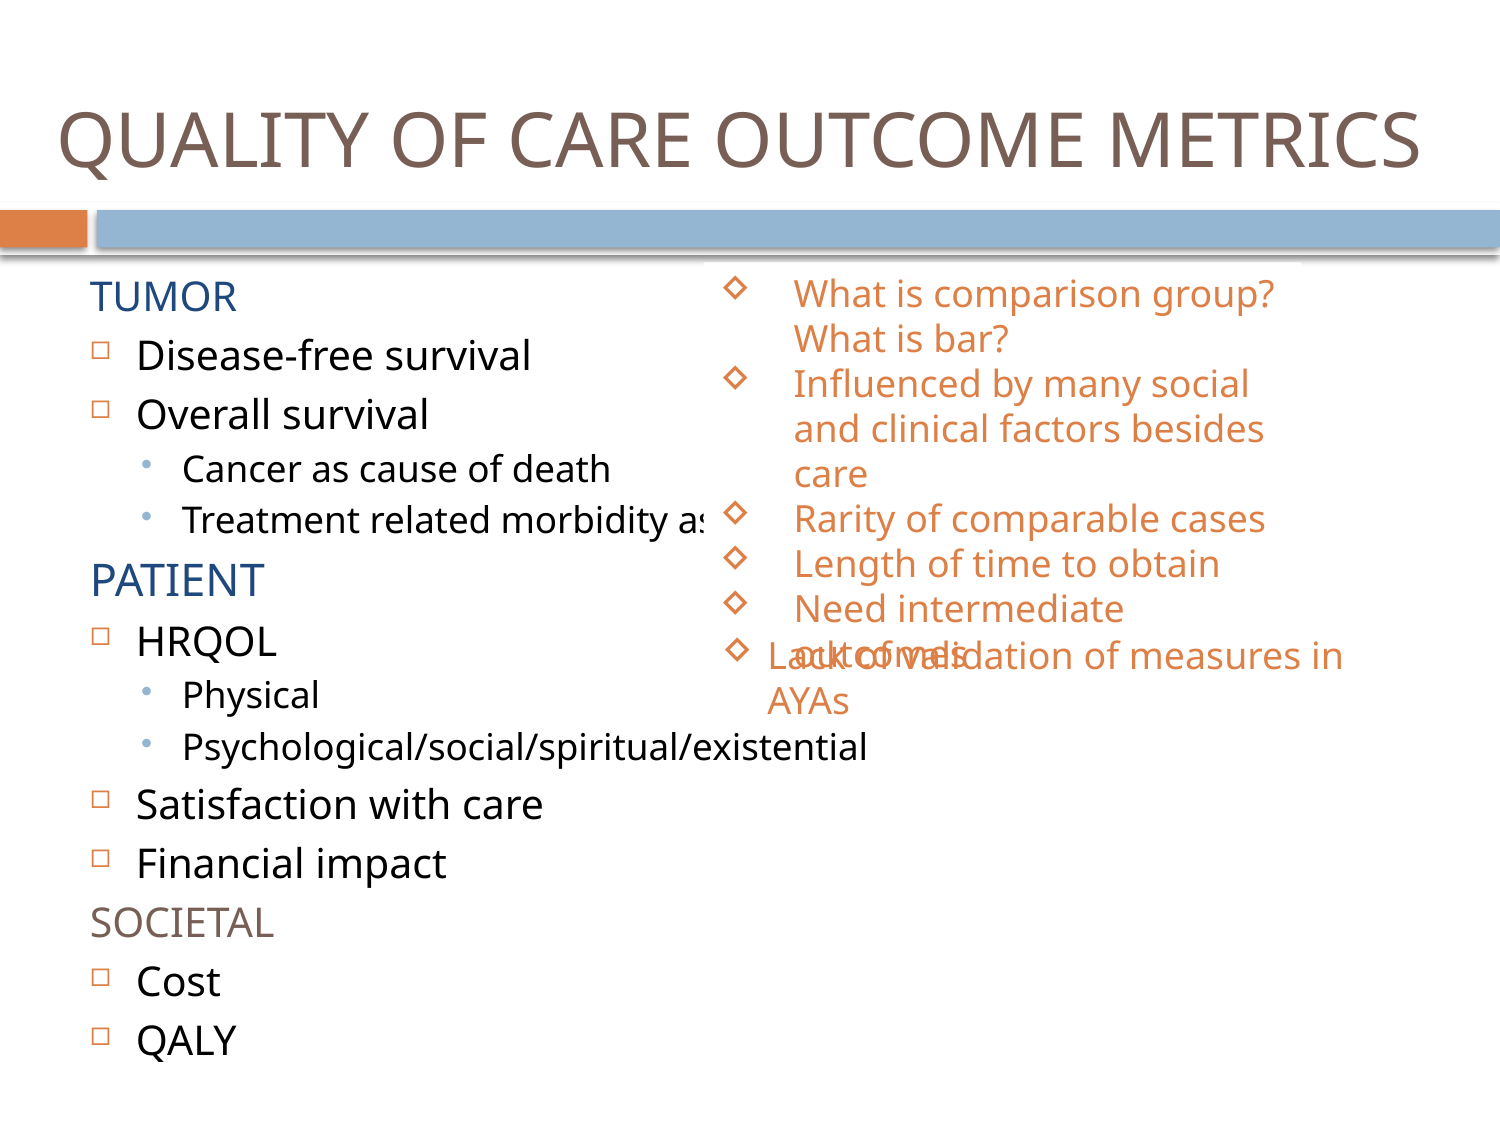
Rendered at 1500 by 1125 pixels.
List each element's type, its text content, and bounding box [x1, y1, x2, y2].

list TUMOR Disease-free survival Overall survival Cancer as cause of death Treatment related morbidity as cause of death PATIENT HRQOL Physical Psychological/social/spiritual/existential Satisfaction with care Financial impact SOCIETAL Cost QALY [75, 262, 1425, 1073]
text_box Lack of validation of measures in AYAs [705, 624, 1371, 730]
title QUALITY OF CARE OUTCOME METRICS [41, 42, 1461, 231]
text_box What is comparison group? What is bar? Influenced by many social and clinical factors besides care Rarity of comparable cases Length of time to obtain Need intermediate outcomes [703, 262, 1301, 728]
